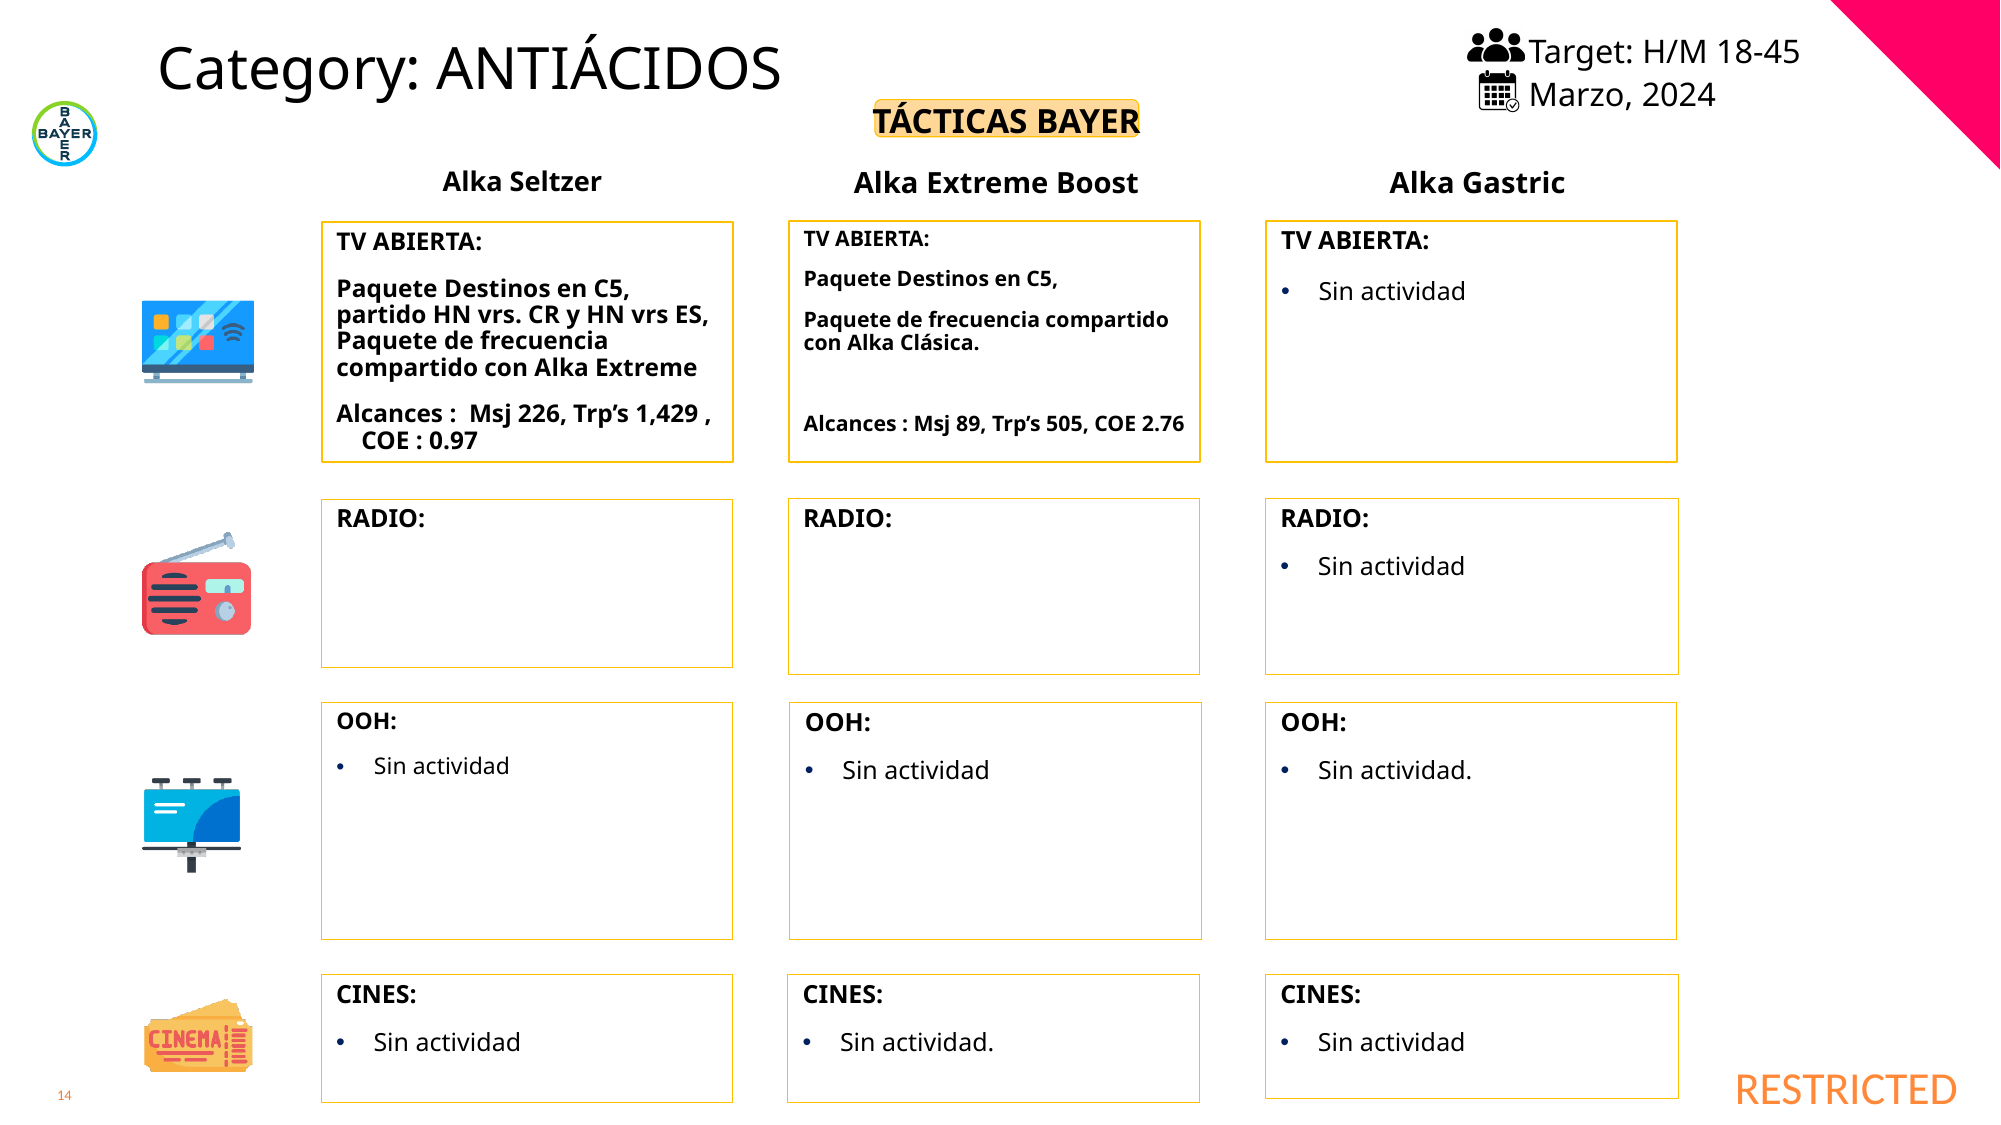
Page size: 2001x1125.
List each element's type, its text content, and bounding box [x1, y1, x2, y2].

text_box Alka Extreme Boost [839, 156, 1162, 207]
text_box TV ABIERTA: Paquete Destinos en C5, partido HN vrs. CR y HN vrs ES, Paquete de frecuencia compartido con Alka Extreme Alcances : Msj 226, Trp’s 1,429 , COE : 0.97 [321, 221, 733, 462]
text_box RADIO: [788, 498, 1200, 675]
picture [142, 529, 251, 637]
picture [1464, 27, 1525, 63]
picture [142, 979, 254, 1091]
picture [142, 776, 241, 874]
text_box Alka Gastric [1374, 156, 1581, 207]
picture [1478, 69, 1520, 113]
text_box RADIO: [321, 499, 733, 668]
text_box TV ABIERTA: Sin actividad [1265, 220, 1678, 462]
text_box OOH: Sin actividad [789, 702, 1202, 940]
text_box CINES: Sin actividad [321, 974, 733, 1103]
text_box CINES: Sin actividad [1265, 974, 1679, 1099]
text_box TÁCTICAS BAYER [762, 92, 1252, 147]
text_box Alka Seltzer [428, 156, 618, 204]
text_box TV ABIERTA: Paquete Destinos en C5, Paquete de frecuencia compartido con Alka Clásica. Alcances : Msj 89, Trp’s 505, COE 2.76 [788, 220, 1200, 462]
picture [142, 286, 254, 398]
text_box OOH: Sin actividad. [1265, 702, 1677, 940]
text_box OOH: Sin actividad [321, 702, 733, 940]
text_box CINES: Sin actividad. [787, 974, 1200, 1103]
title Category: ANTIÁCIDOS [142, 0, 1228, 142]
text_box RADIO: Sin actividad [1265, 498, 1679, 675]
text_box Target: H/M 18-45 Marzo, 2024 [1513, 18, 1892, 122]
picture [64, 104, 82, 112]
text_box [1828, 0, 2000, 172]
